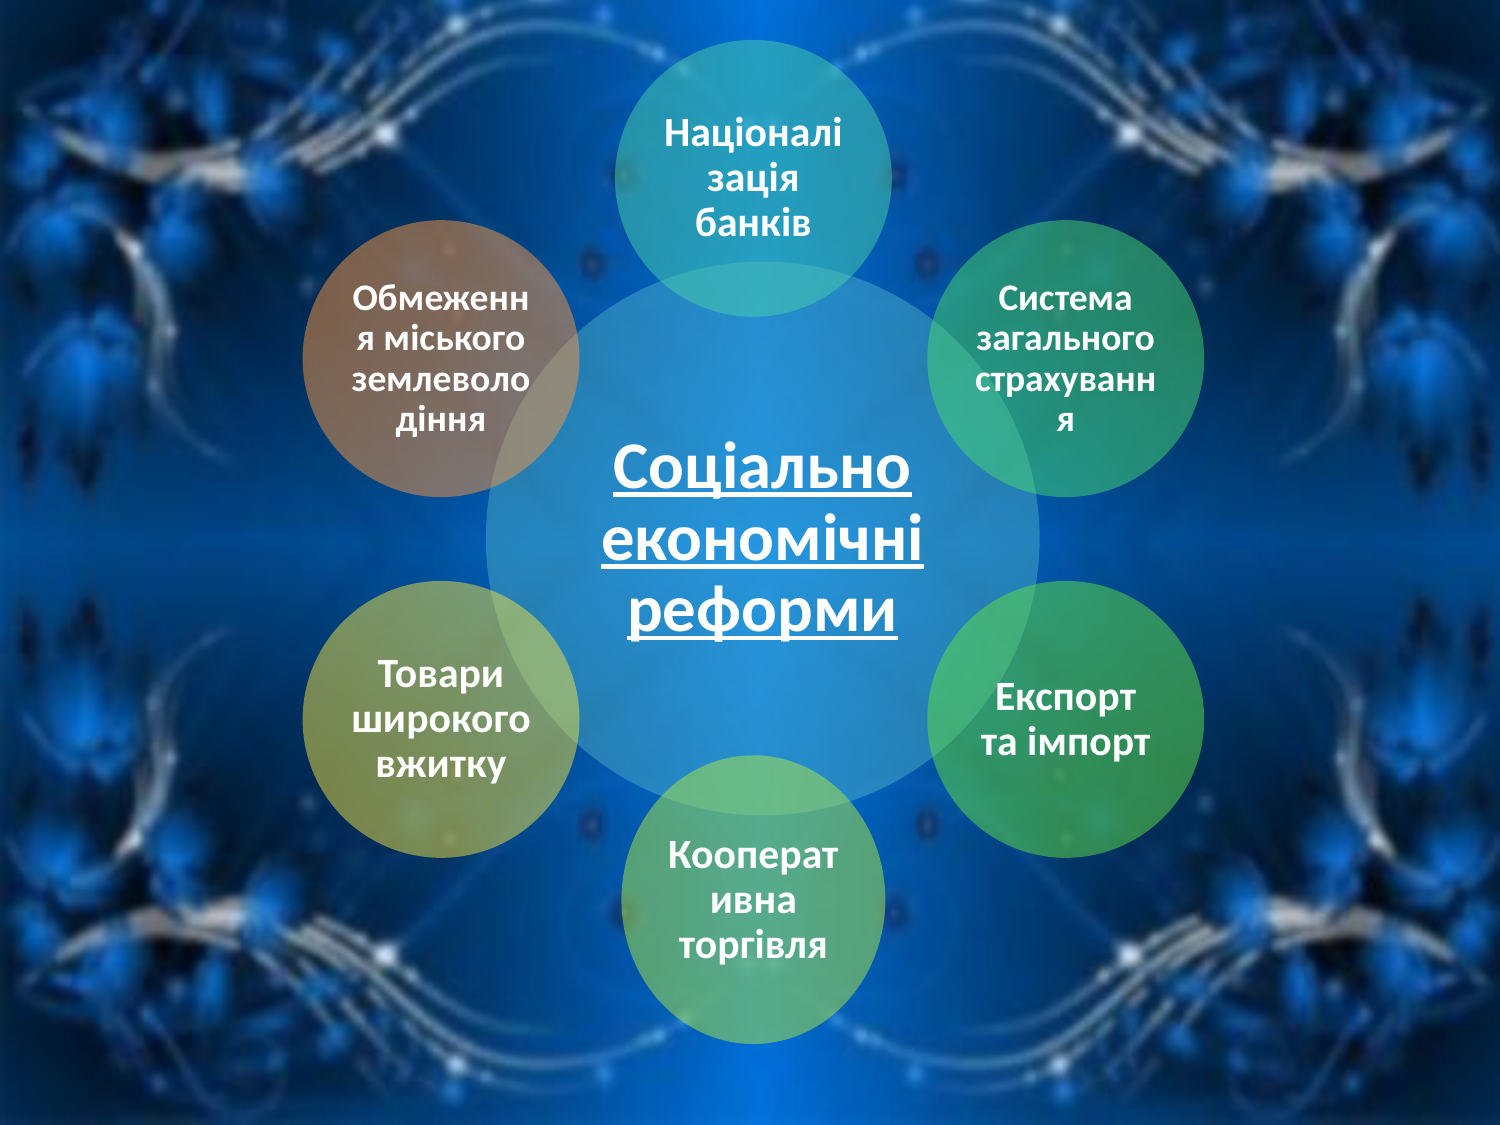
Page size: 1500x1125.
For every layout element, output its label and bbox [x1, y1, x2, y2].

text_box [134, 42, 1373, 1042]
picture [0, 0, 1500, 1125]
